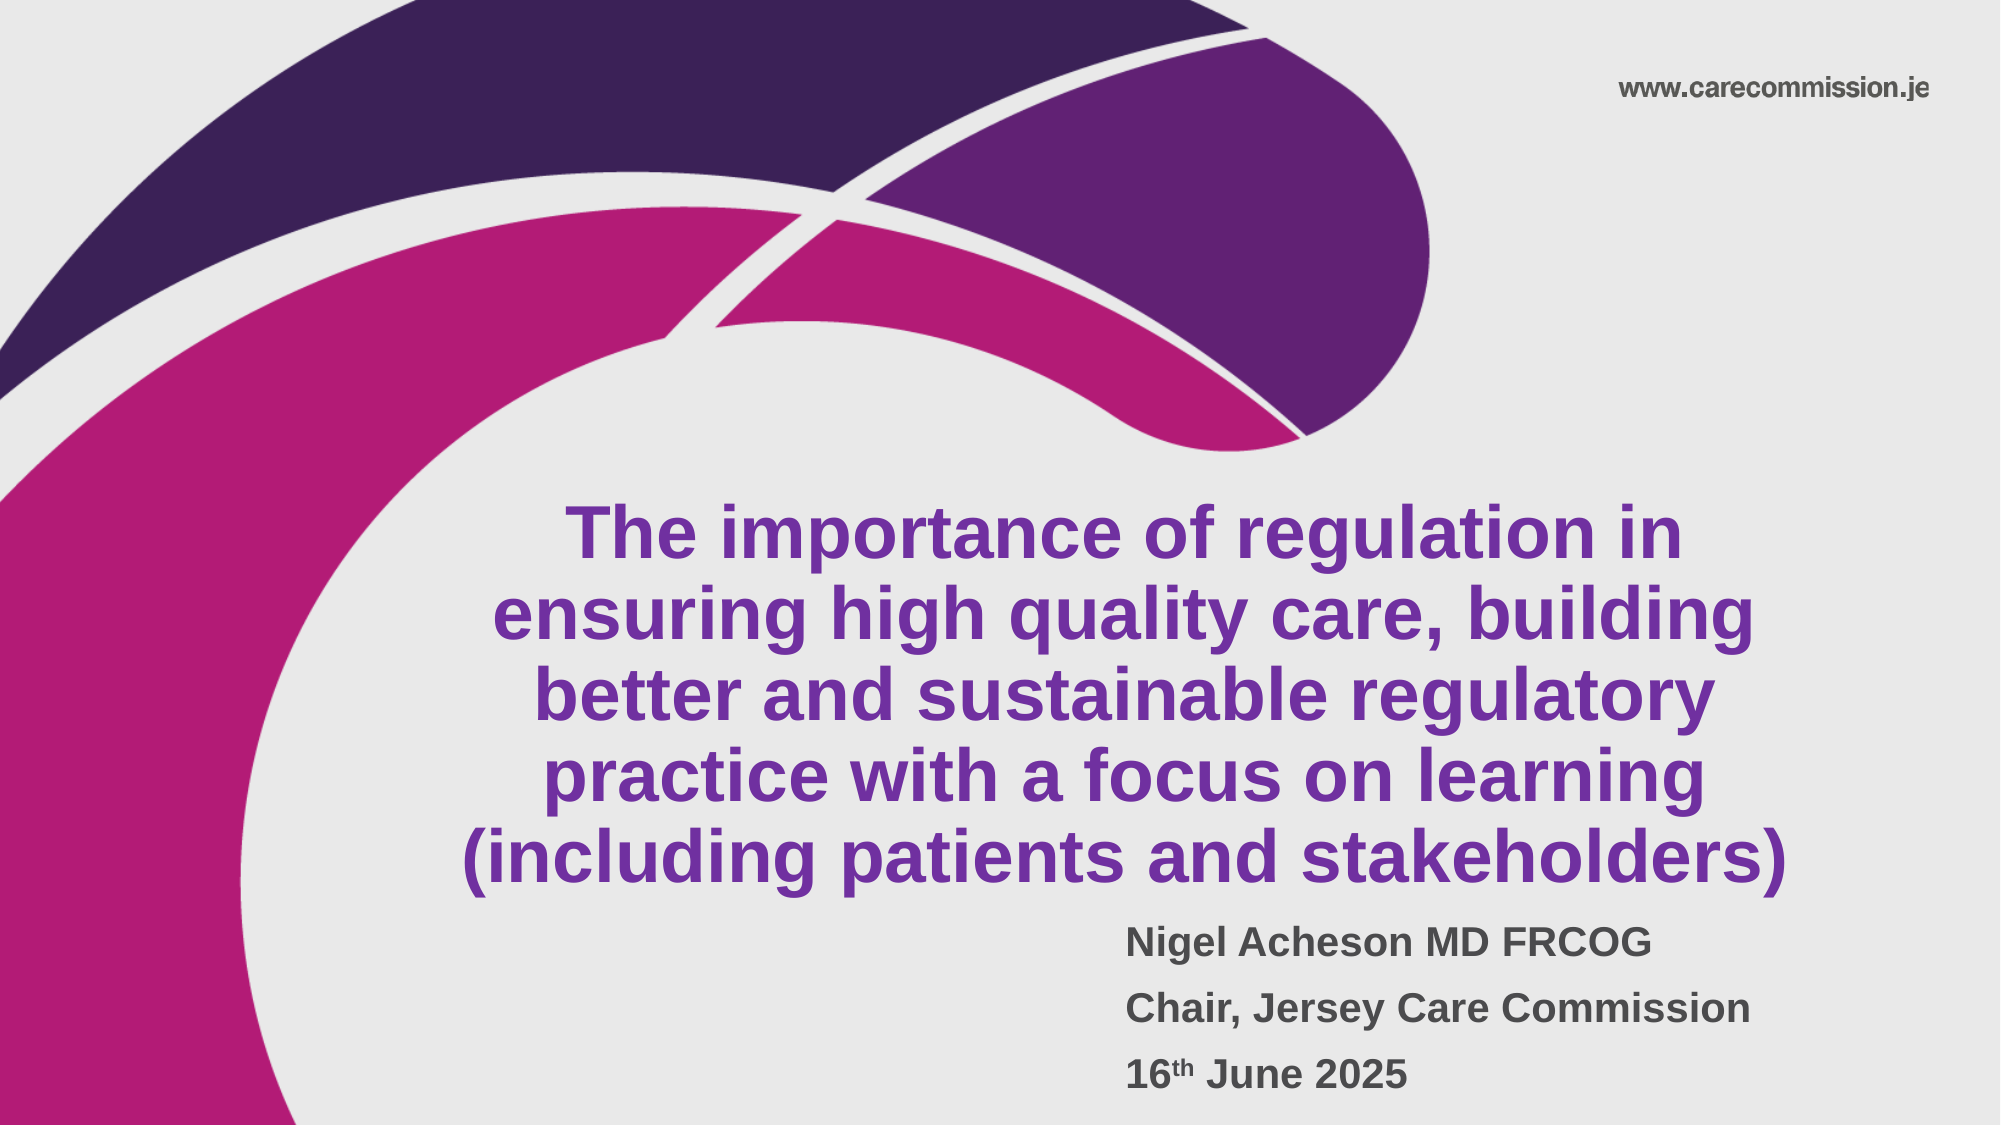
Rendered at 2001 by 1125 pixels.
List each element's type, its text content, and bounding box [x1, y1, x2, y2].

picture [0, 0, 2001, 1125]
title The importance of regulation in ensuring high quality care, building better and sustainable regulatory practice with a focus on learning (including patients and stakeholders) [382, 579, 1869, 907]
subtitle Nigel Acheson MD FRCOG Chair, Jersey Care Commission 16th June 2025 [1125, 920, 2000, 1108]
